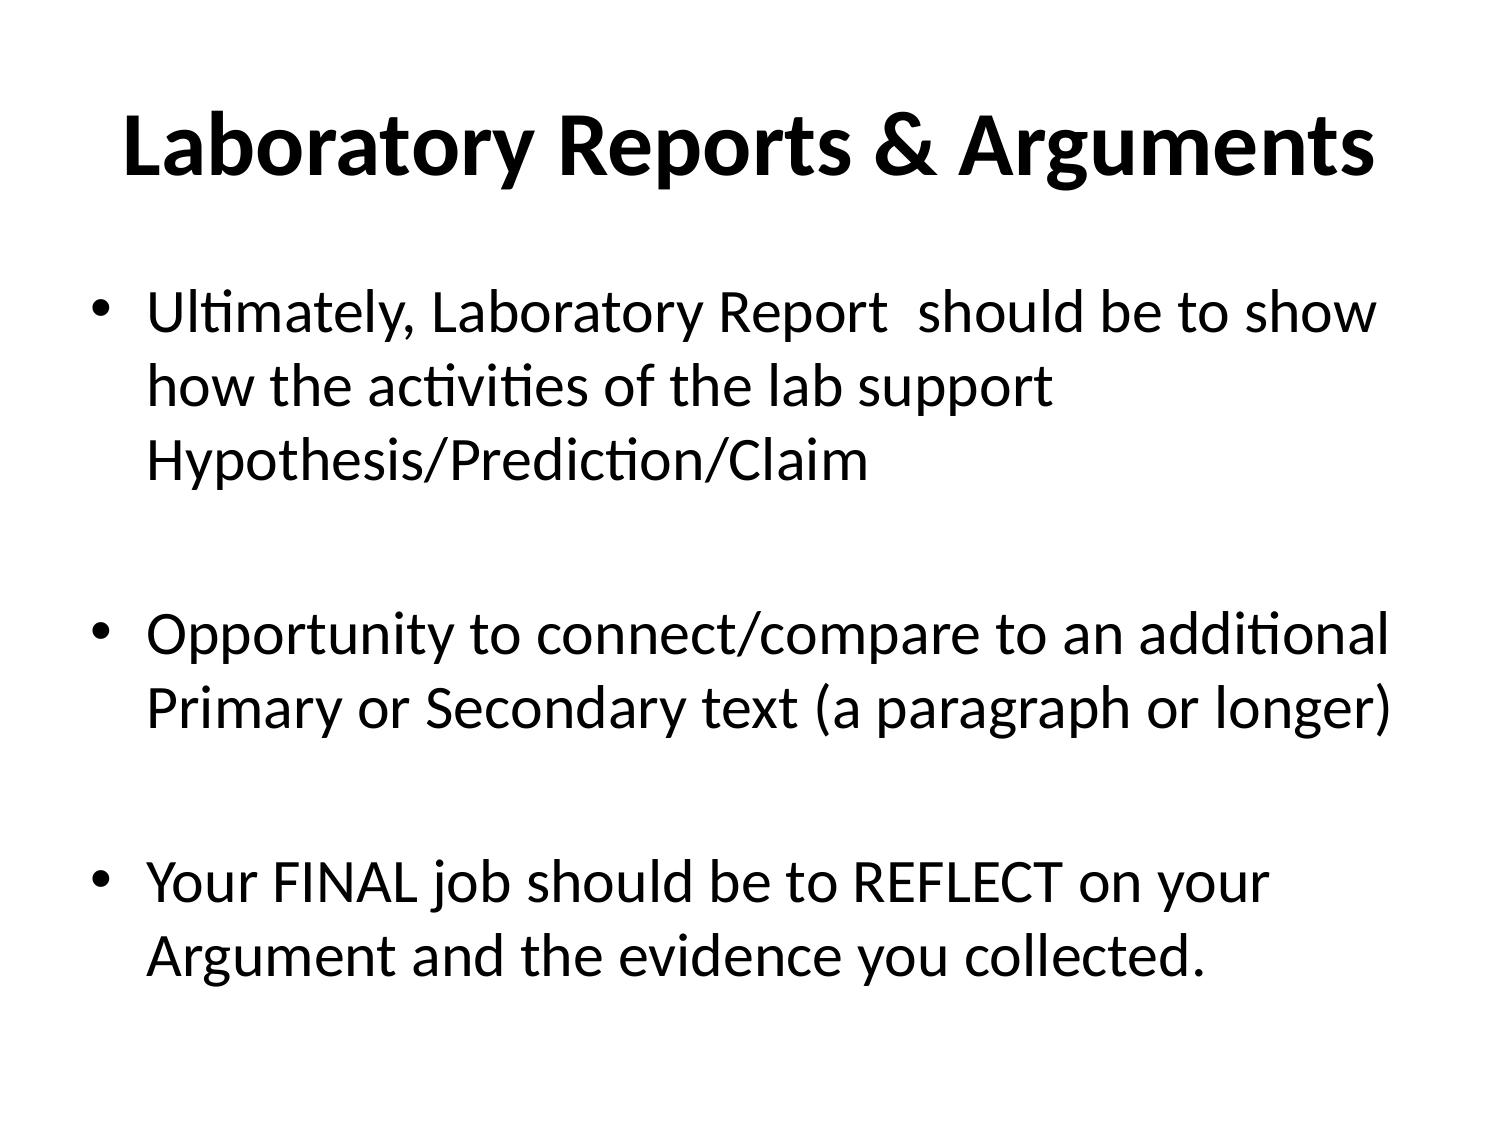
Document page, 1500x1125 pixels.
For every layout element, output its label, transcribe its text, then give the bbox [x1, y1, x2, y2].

list Ultimately, Laboratory Report should be to show how the activities of the lab support Hypothesis/Prediction/Claim Opportunity to connect/compare to an additional Primary or Secondary text (a paragraph or longer) Your FINAL job should be to REFLECT on your Argument and the evidence you collected. [75, 262, 1425, 1005]
title Laboratory Reports & Arguments [75, 45, 1425, 233]
